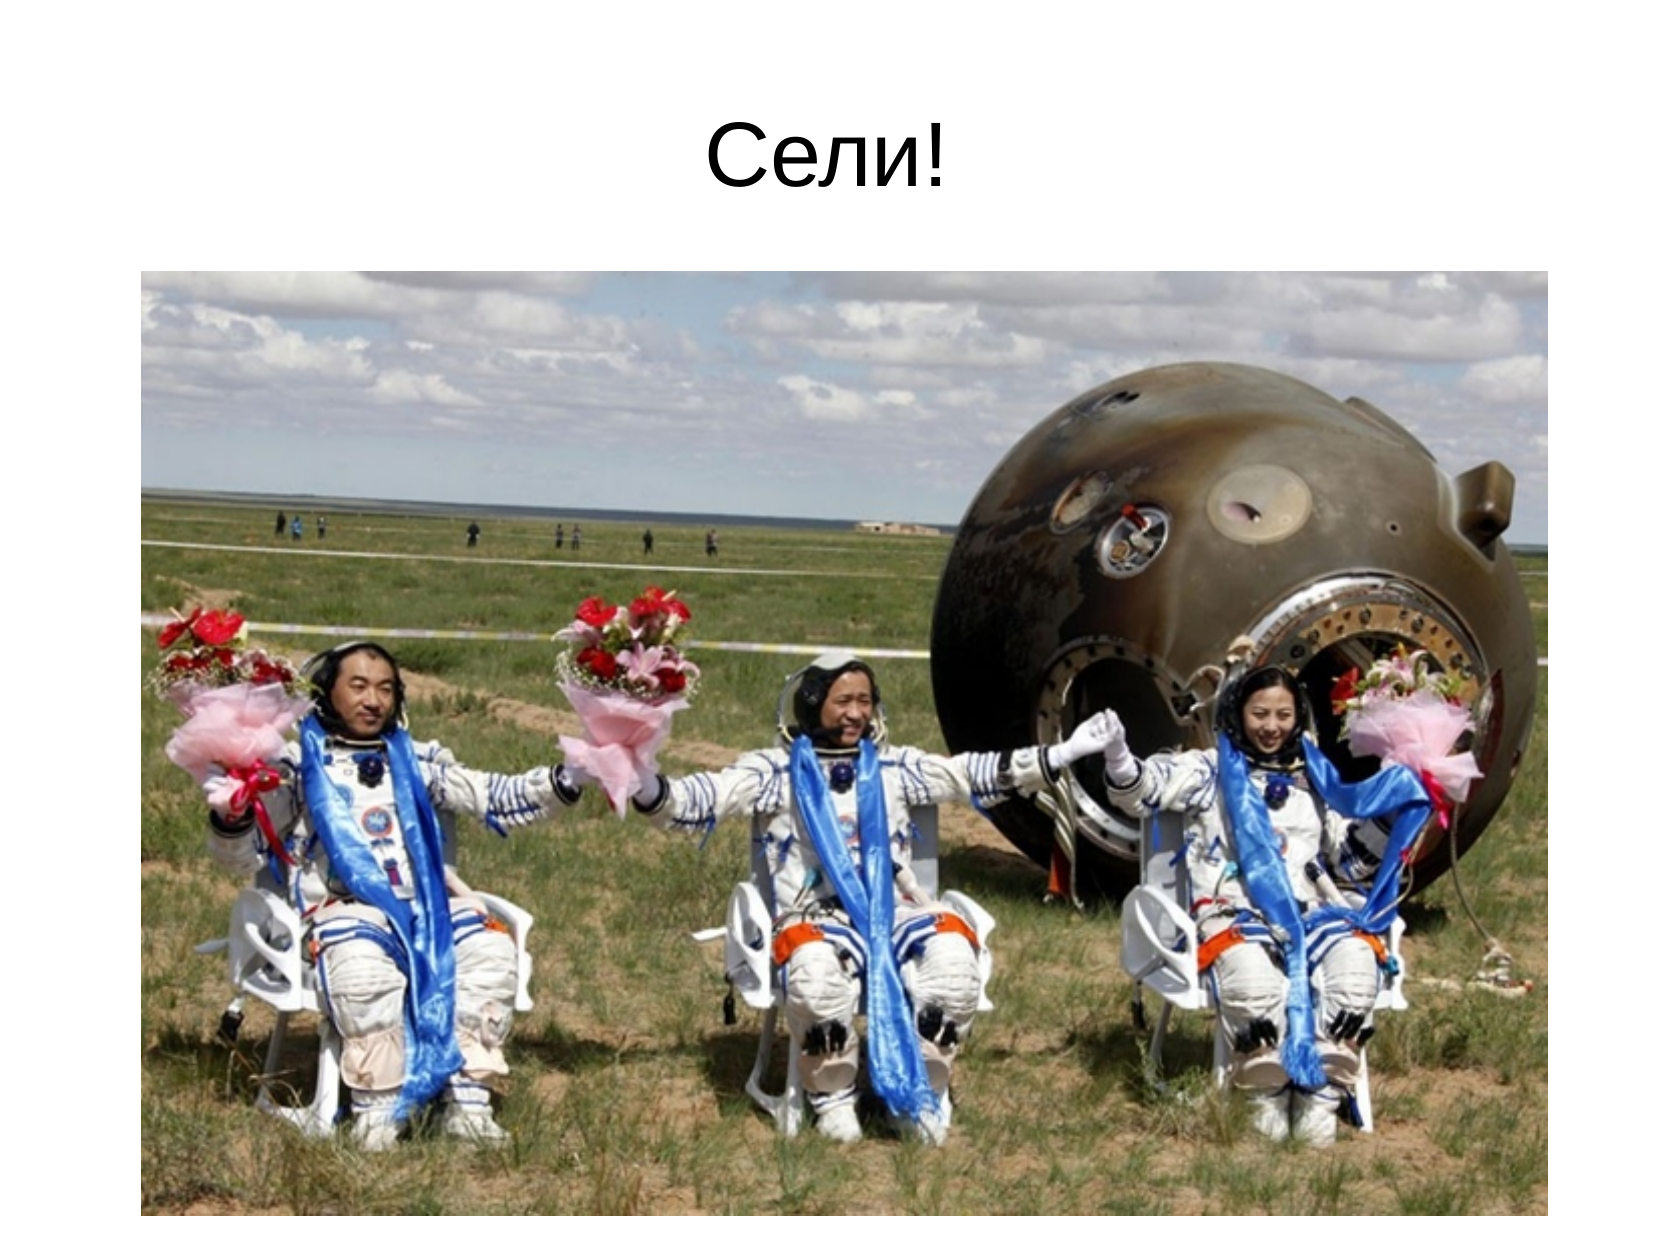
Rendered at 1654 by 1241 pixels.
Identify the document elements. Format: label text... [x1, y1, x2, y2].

picture [141, 271, 1548, 1216]
title Сели! [82, 56, 1571, 250]
